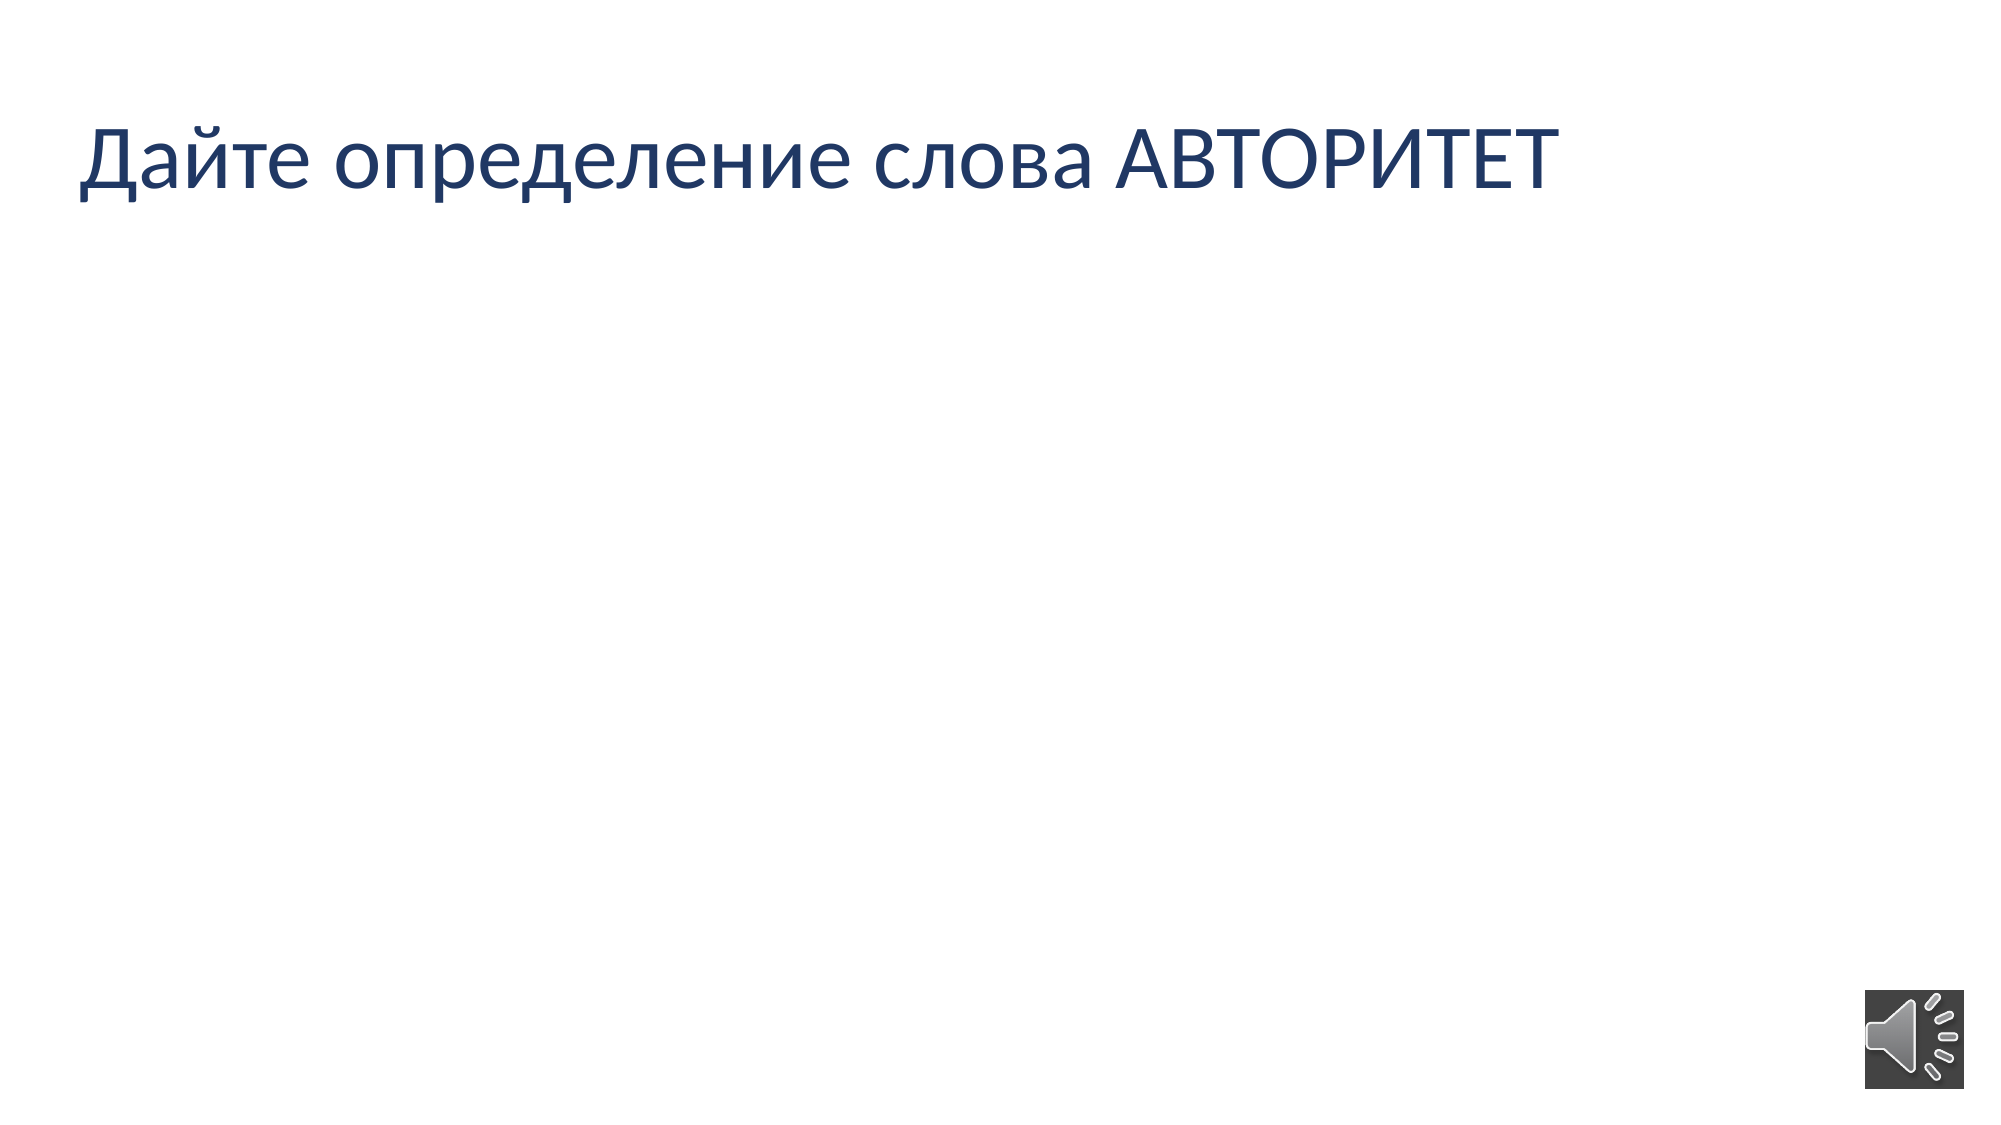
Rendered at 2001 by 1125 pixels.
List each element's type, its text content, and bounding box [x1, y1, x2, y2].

picture [1864, 989, 1965, 1090]
list Дайте определение слова АВТОРИТЕТ [64, 101, 1930, 1014]
